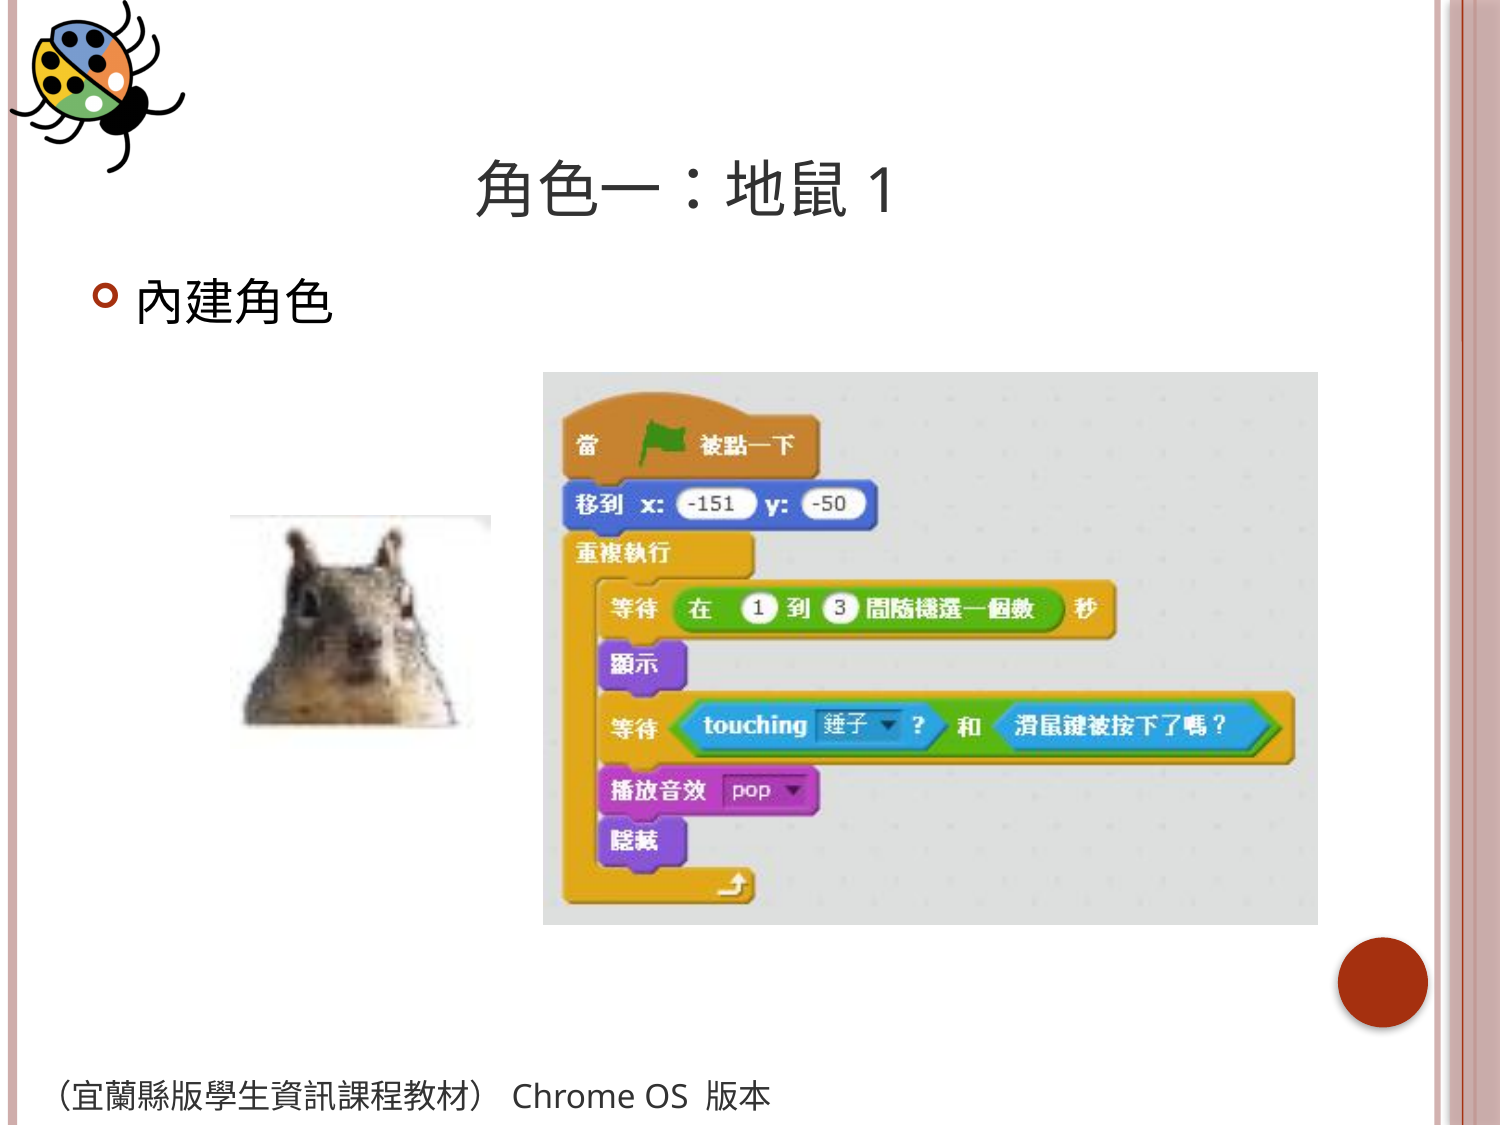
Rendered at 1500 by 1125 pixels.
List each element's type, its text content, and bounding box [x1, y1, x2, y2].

picture [229, 514, 491, 750]
picture [0, 0, 169, 176]
title 角色一：地鼠1 [75, 45, 1300, 233]
list 內建角色 [75, 262, 1300, 1062]
footer （宜蘭縣版學生資訊課程教材）Chrome OS 版本 [23, 1065, 809, 1125]
picture [543, 372, 1319, 926]
